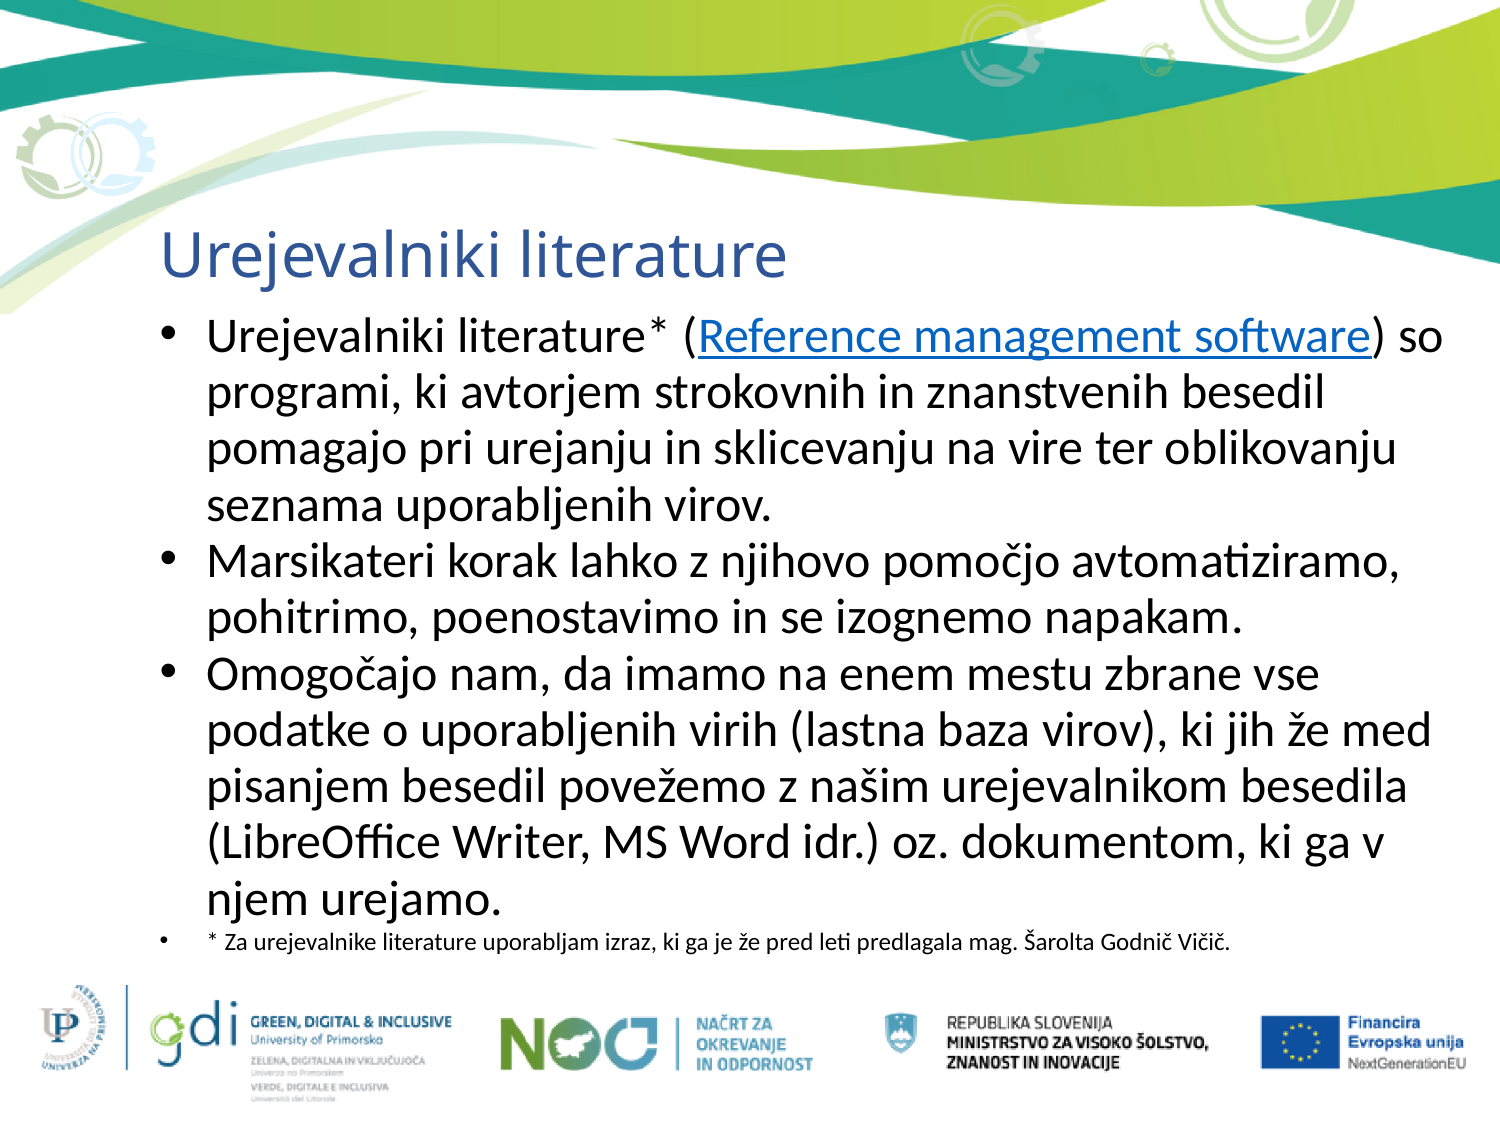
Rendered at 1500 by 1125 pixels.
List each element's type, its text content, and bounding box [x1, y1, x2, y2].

text_box Urejevalniki literature [144, 207, 1500, 298]
picture [0, 0, 1500, 329]
picture [30, 973, 1491, 1125]
text_box Urejevalniki literature* (Reference management software) so programi, ki avtorjem strokovnih in znanstvenih besedil pomagajo pri urejanju in sklicevanju na vire ter oblikovanju seznama uporabljenih virov. Marsikateri korak lahko z njihovo pomočjo avtomatiziramo, pohitrimo, poenostavimo in se izognemo napakam. Omogočajo nam, da imamo na enem mestu zbrane vse podatke o uporabljenih virih (lastna baza virov), ki jih že med pisanjem besedil povežemo z našim urejevalnikom besedila (LibreOffice Writer, MS Word idr.) oz. dokumentom, ki ga v njem urejamo. * Za urejevalnike literature uporabljam izraz, ki ga je že pred leti predlagala mag. Šarolta Godnič Vičič. [144, 298, 1500, 963]
